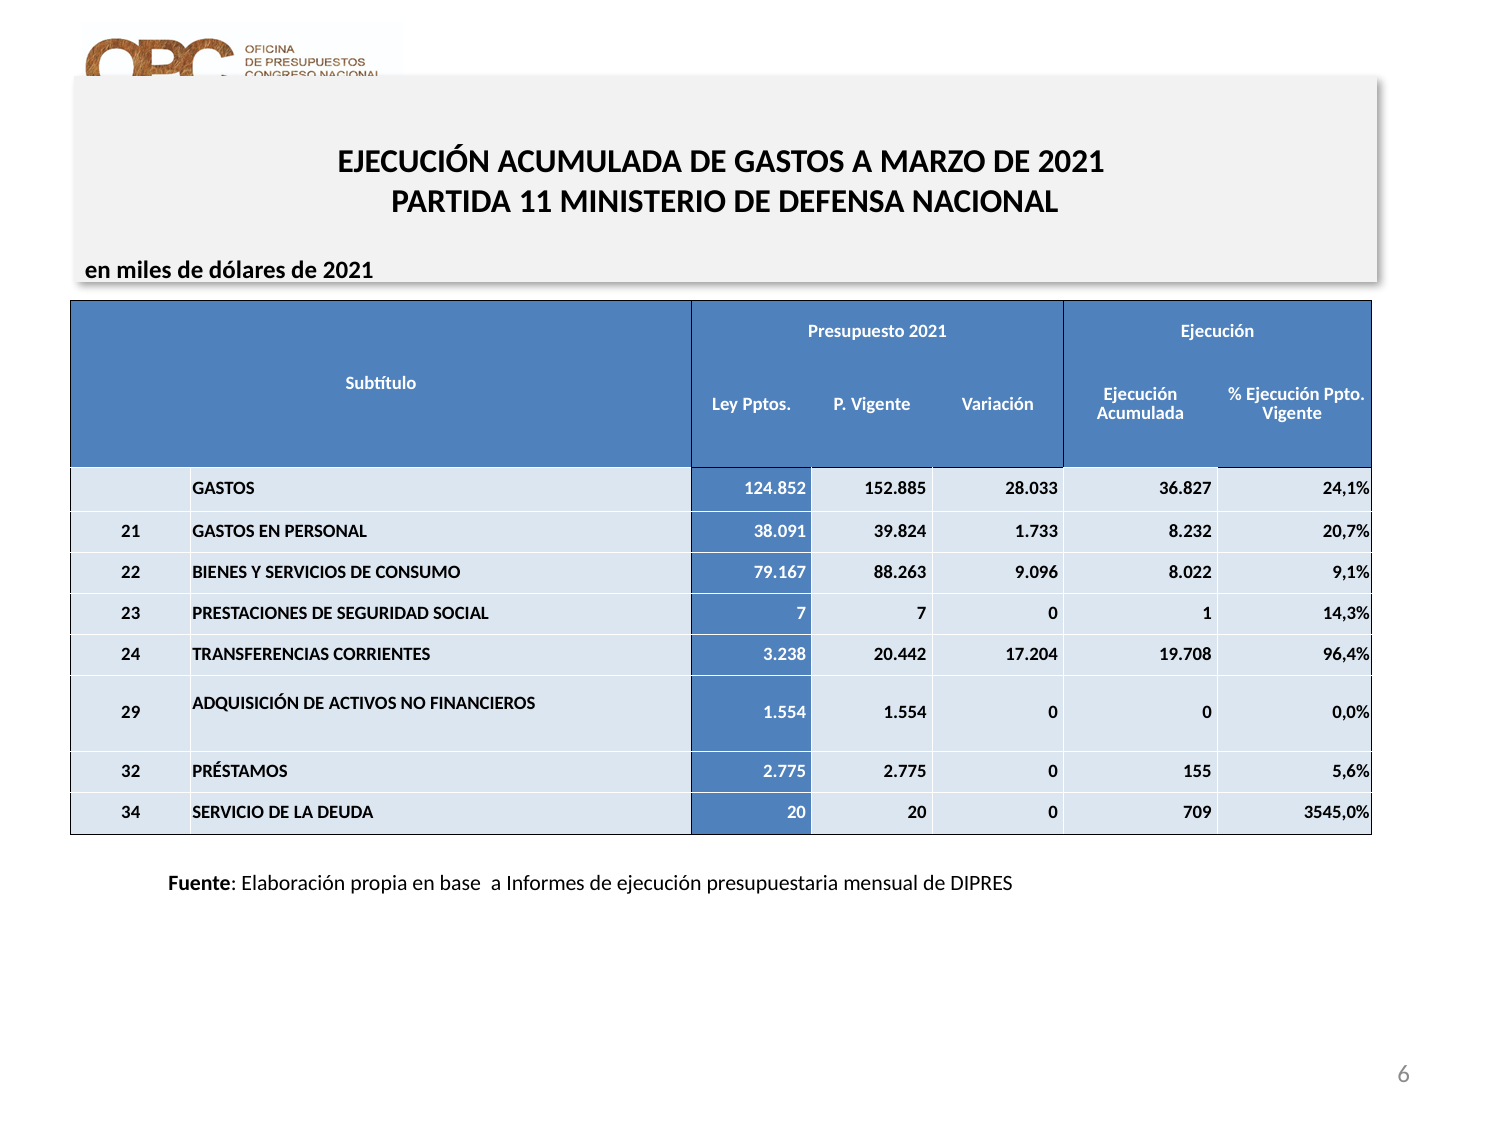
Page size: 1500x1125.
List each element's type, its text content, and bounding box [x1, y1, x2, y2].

table_cell 2.775 [812, 752, 932, 792]
table_cell 1 [1064, 594, 1217, 634]
table_cell 28.033 [933, 468, 1063, 511]
table_cell 5,6% [1218, 752, 1371, 792]
table_cell Variación [932, 342, 1063, 467]
table_cell 0,0% [1218, 676, 1371, 751]
table_cell 152.885 [812, 468, 932, 511]
table_cell 124.852 [692, 468, 811, 511]
table_cell % Ejecución Ppto. Vigente [1217, 342, 1371, 467]
table_cell 3.238 [692, 635, 811, 675]
table_header Subtítulo [71, 301, 691, 467]
footer Fuente: Elaboración propia en base a Informes de ejecución presupuestaria mensual de DIPRES [153, 861, 1075, 901]
table_cell 7 [692, 594, 811, 634]
table_cell 14,3% [1218, 594, 1371, 634]
text_box en miles de dólares de 2021 [70, 246, 1275, 294]
table_cell Ley Pptos. [692, 342, 812, 467]
table_cell 3545,0% [1218, 793, 1371, 834]
table_cell 24 [71, 635, 190, 675]
table_cell 709 [1064, 793, 1217, 834]
table_cell 8.232 [1064, 512, 1217, 552]
table_cell 36.827 [1064, 468, 1217, 511]
table_cell 32 [71, 752, 190, 792]
table_cell 155 [1064, 752, 1217, 792]
table_cell 20.442 [812, 635, 932, 675]
table_cell P. Vigente [812, 342, 932, 467]
table_cell 22 [71, 553, 190, 593]
table_cell TRANSFERENCIAS CORRIENTES [191, 635, 691, 675]
table_cell 29 [71, 676, 190, 751]
table_header Ejecución [1064, 301, 1371, 342]
table_cell 8.022 [1064, 553, 1217, 593]
table_cell 23 [71, 594, 190, 634]
table_cell PRÉSTAMOS [191, 752, 691, 792]
table_cell 79.167 [692, 553, 811, 593]
table_cell 34 [71, 793, 190, 834]
table_cell GASTOS EN PERSONAL [191, 512, 691, 552]
table_cell 17.204 [933, 635, 1063, 675]
table_cell PRESTACIONES DE SEGURIDAD SOCIAL [191, 594, 691, 634]
table_cell 0 [1064, 676, 1217, 751]
title EJECUCIÓN ACUMULADA DE GASTOS A MARZO DE 2021 PARTIDA 11 MINISTERIO DE DEFENSA NACIONAL [75, 77, 1376, 281]
table_cell 9.096 [933, 553, 1063, 593]
table_cell 0 [933, 793, 1063, 834]
table_header Presupuesto 2021 [692, 301, 1063, 342]
table_cell 7 [812, 594, 932, 634]
table_cell GASTOS [191, 468, 691, 511]
table_cell 20,7% [1218, 512, 1371, 552]
table_cell 0 [933, 594, 1063, 634]
table_cell 1.554 [812, 676, 932, 751]
picture [82, 22, 403, 77]
table_cell 20 [692, 793, 811, 834]
table_cell 0 [933, 752, 1063, 792]
table_cell SERVICIO DE LA DEUDA [191, 793, 691, 834]
table_cell 24,1% [1218, 468, 1371, 511]
slide_number 6 [1074, 1042, 1425, 1103]
table_cell 96,4% [1218, 635, 1371, 675]
table_cell 2.775 [692, 752, 811, 792]
table_cell 9,1% [1218, 553, 1371, 593]
table_cell BIENES Y SERVICIOS DE CONSUMO [191, 553, 691, 593]
table_cell 88.263 [812, 553, 932, 593]
table_cell ADQUISICIÓN DE ACTIVOS NO FINANCIEROS [191, 676, 691, 751]
table_cell Ejecución Acumulada [1064, 342, 1217, 467]
table_cell 19.708 [1064, 635, 1217, 675]
table_cell 21 [71, 512, 190, 552]
table_cell [71, 468, 190, 511]
table_cell 0 [933, 676, 1063, 751]
table_cell 39.824 [812, 512, 932, 552]
table_cell 20 [812, 793, 932, 834]
table_cell 1.554 [692, 676, 811, 751]
table_cell 1.733 [933, 512, 1063, 552]
table_cell 38.091 [692, 512, 811, 552]
